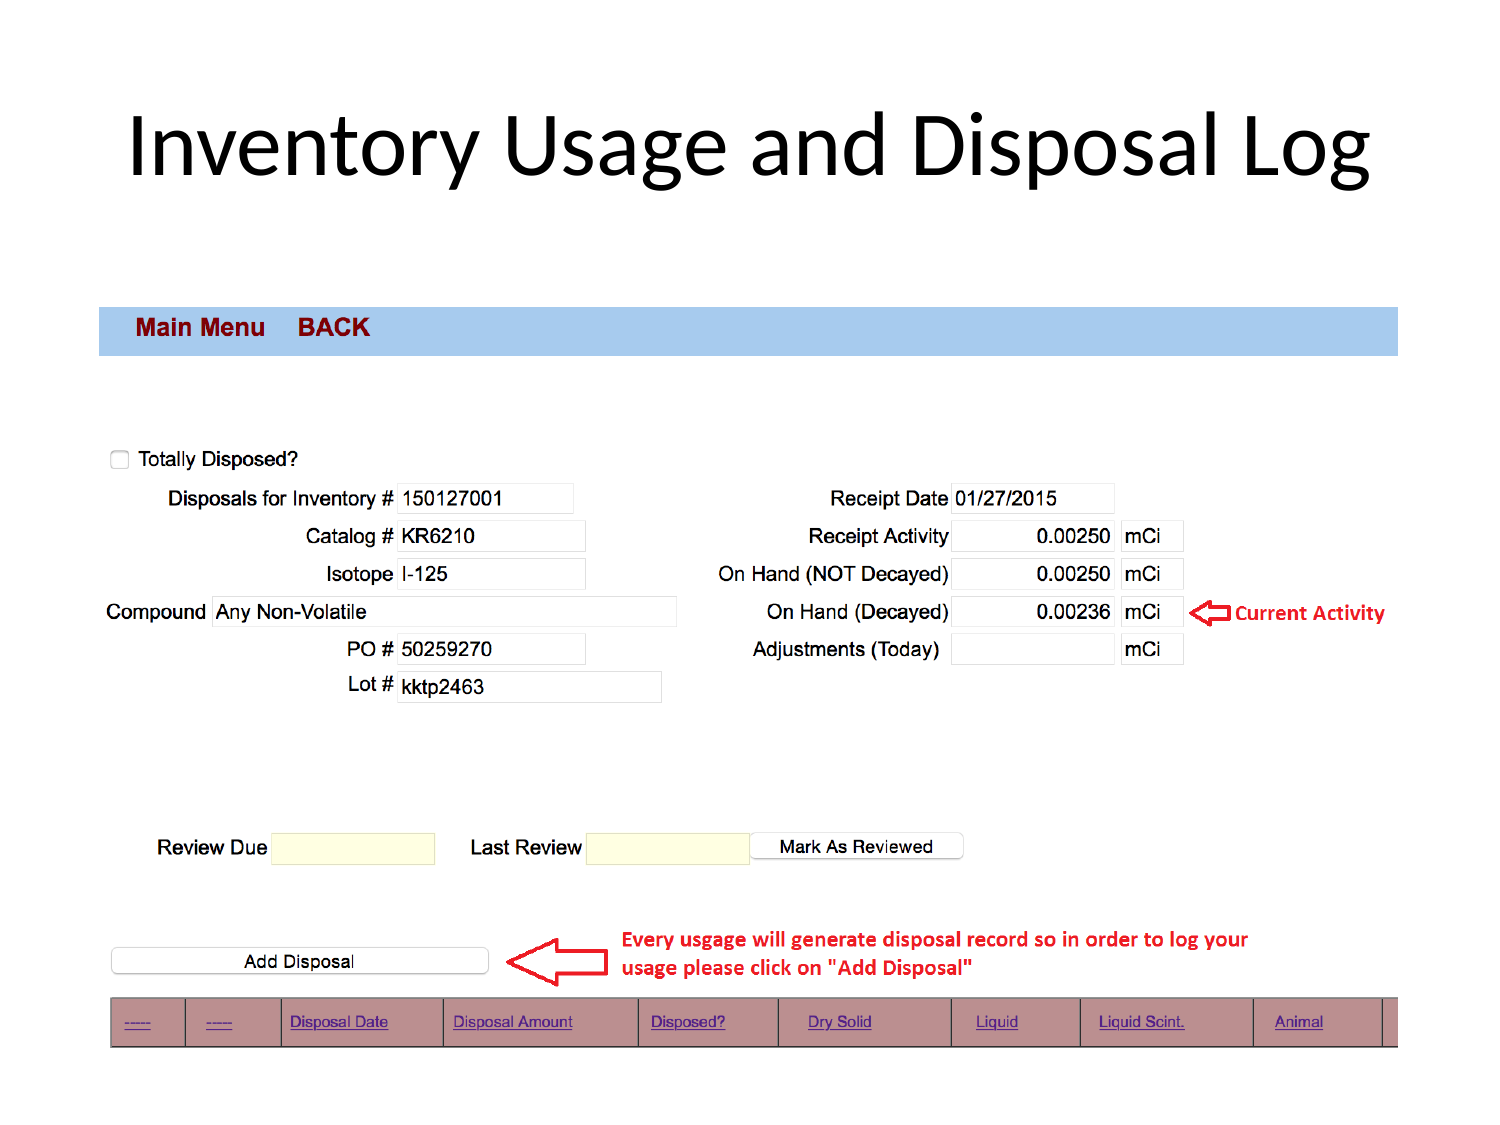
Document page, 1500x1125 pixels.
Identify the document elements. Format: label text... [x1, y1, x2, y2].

picture [99, 306, 1398, 1104]
title Inventory Usage and Disposal Log [75, 45, 1425, 233]
